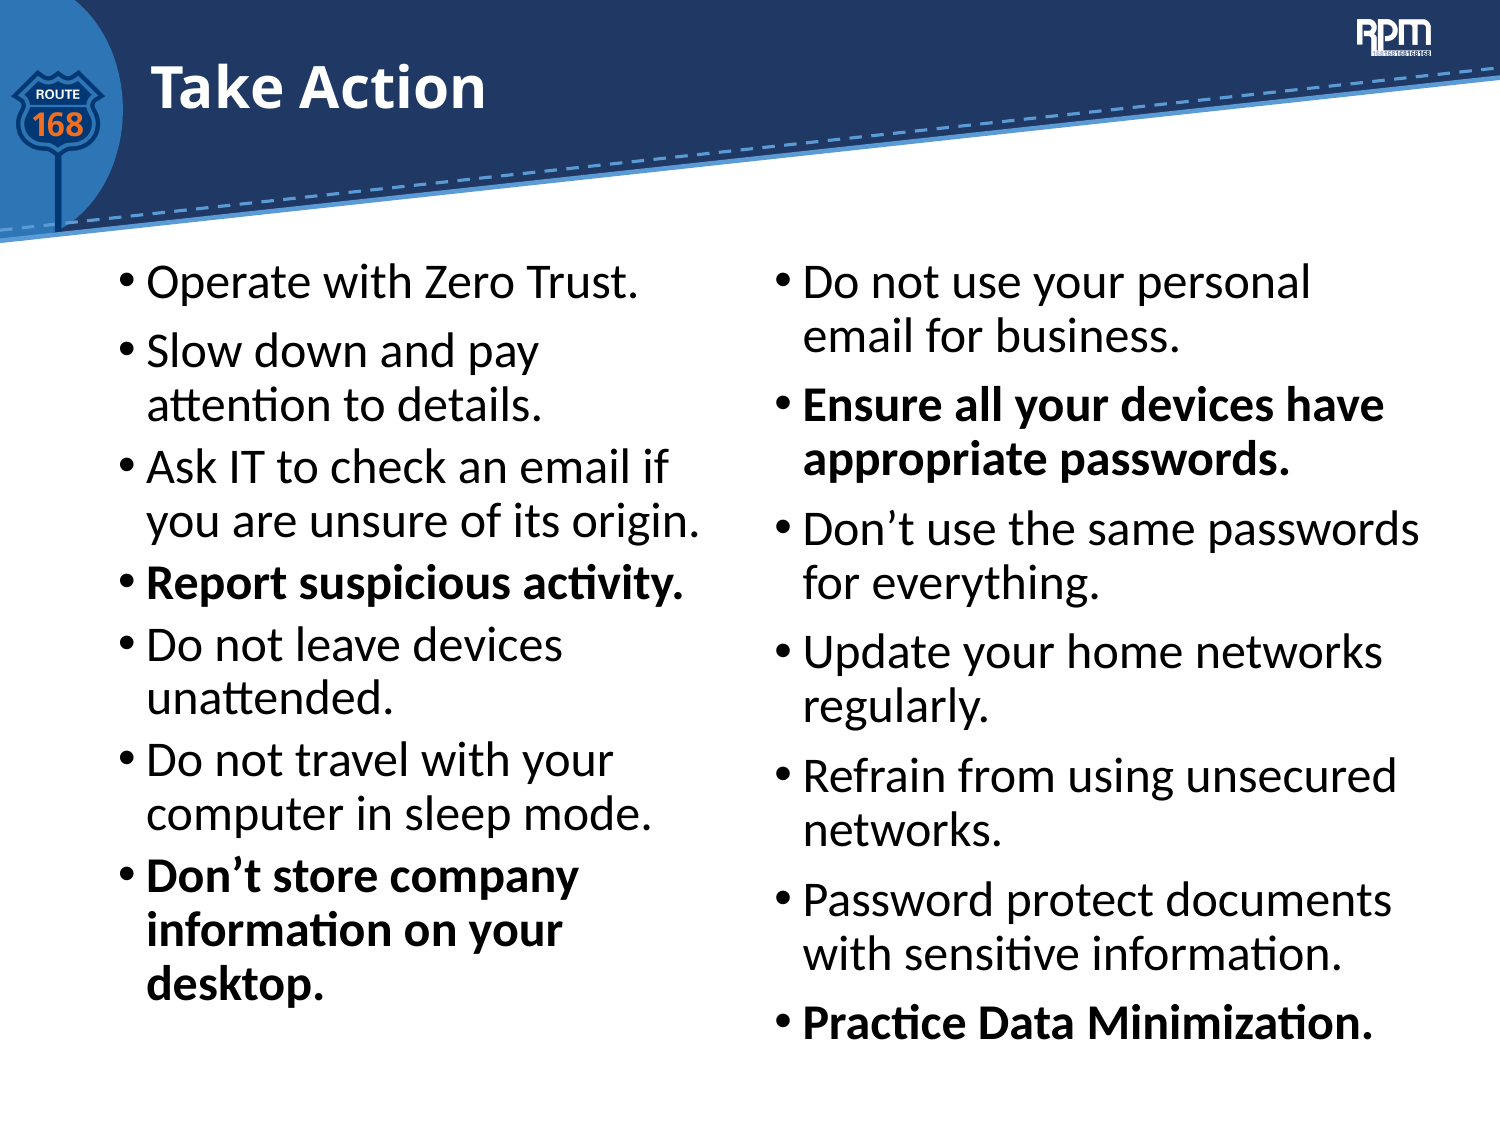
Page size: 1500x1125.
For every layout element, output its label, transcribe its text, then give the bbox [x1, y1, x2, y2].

picture [11, 70, 105, 233]
picture [1357, 19, 1431, 56]
title Take Action [135, 29, 1346, 150]
list Do not use your personal email for business. Ensure all your devices have appropriate passwords. Don’t use the same passwords for everything. Update your home networks regularly. Refrain from using unsecured networks. Password protect documents with sensitive information. Practice Data Minimization. [759, 247, 1437, 1090]
list Operate with Zero Trust. Slow down and pay attention to details. Ask IT to check an email if you are unsure of its origin. Report suspicious activity. Do not leave devices unattended. Do not travel with your computer in sleep mode. Don’t store company information on your desktop. [103, 247, 741, 1090]
